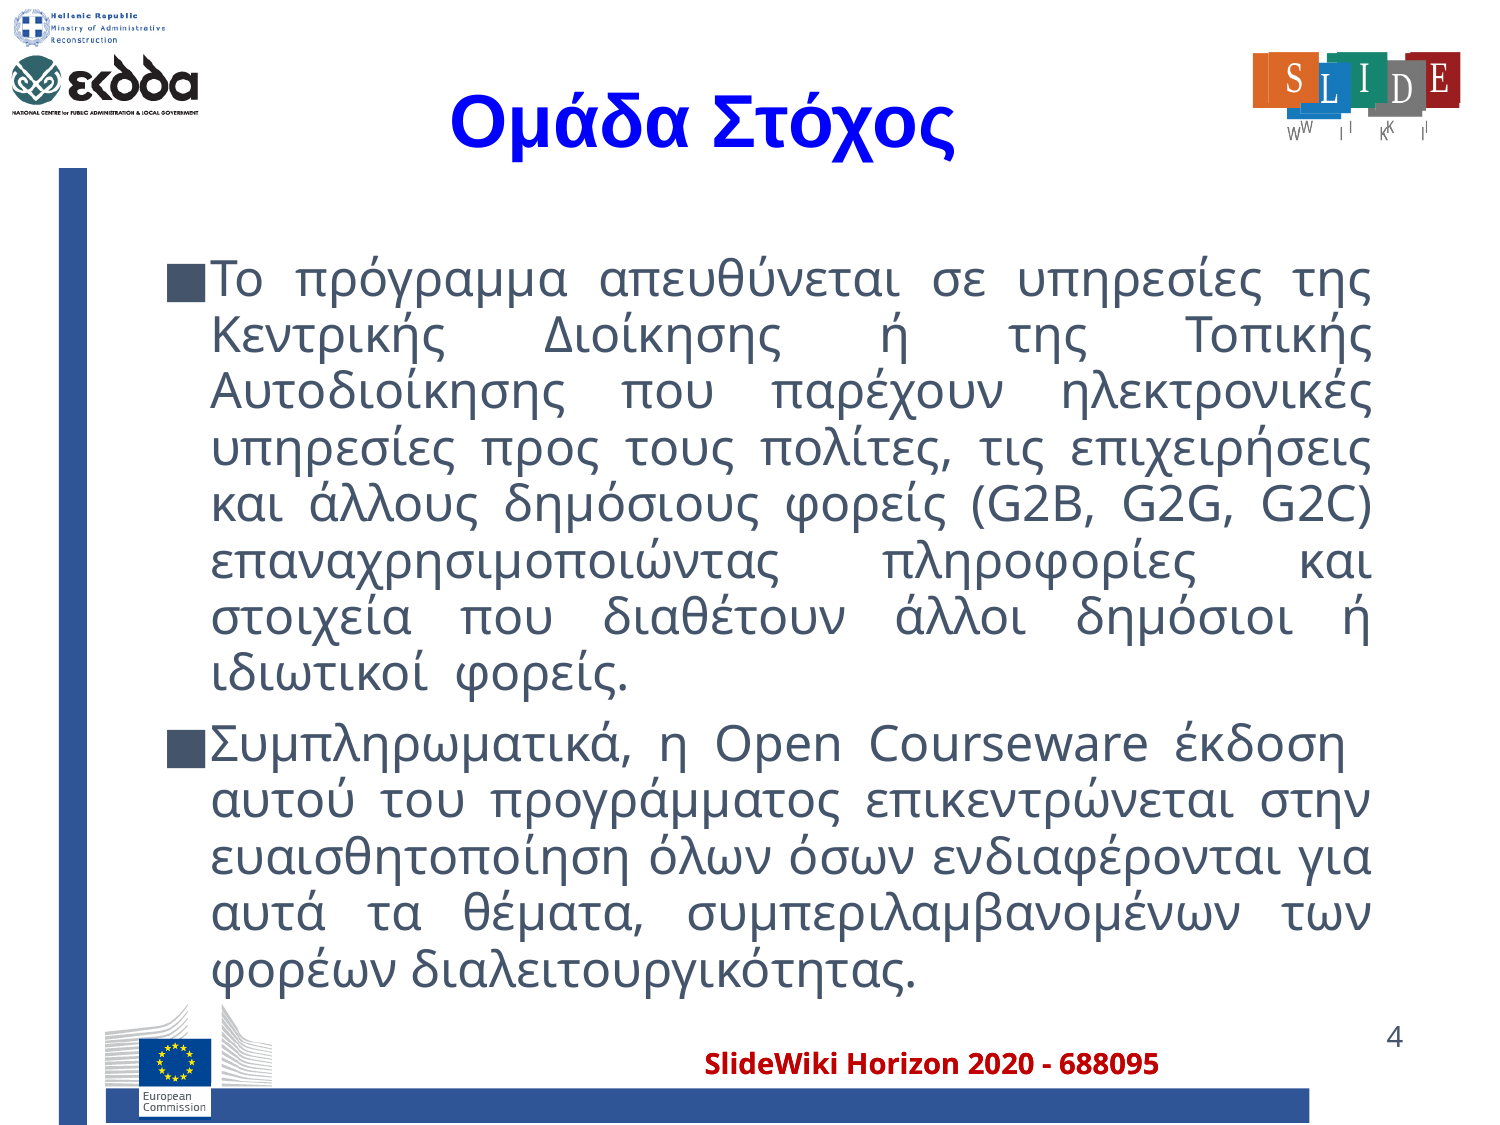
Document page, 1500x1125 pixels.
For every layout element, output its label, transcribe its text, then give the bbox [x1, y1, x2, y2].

list Το πρόγραμμα απευθύνεται σε υπηρεσίες της Κεντρικής Διοίκησης ή της Τοπικής Αυτοδιοίκησης που παρέχουν ηλεκτρονικές υπηρεσίες προς τους πολίτες, τις επιχειρήσεις και άλλους δημόσιους φορείς (G2B, G2G, G2C) επαναχρησιμοποιώντας πληροφορίες και στοιχεία που διαθέτουν άλλοι δημόσιοι ή ιδιωτικοί φορείς. Συμπληρωματικά, η Open Courseware έκδοση αυτού του προγράμματος επικεντρώνεται στην ευαισθητοποίηση όλων όσων ενδιαφέρονται για αυτά τα θέματα, συμπεριλαμβανομένων των φορέων διαλειτουργικότητας. [147, 243, 1388, 904]
picture [105, 1004, 272, 1120]
title Ομάδα Στόχος [147, 76, 1260, 243]
picture [3, 6, 223, 123]
slide_number 4 [1371, 1011, 1487, 1078]
picture [1235, 34, 1474, 163]
